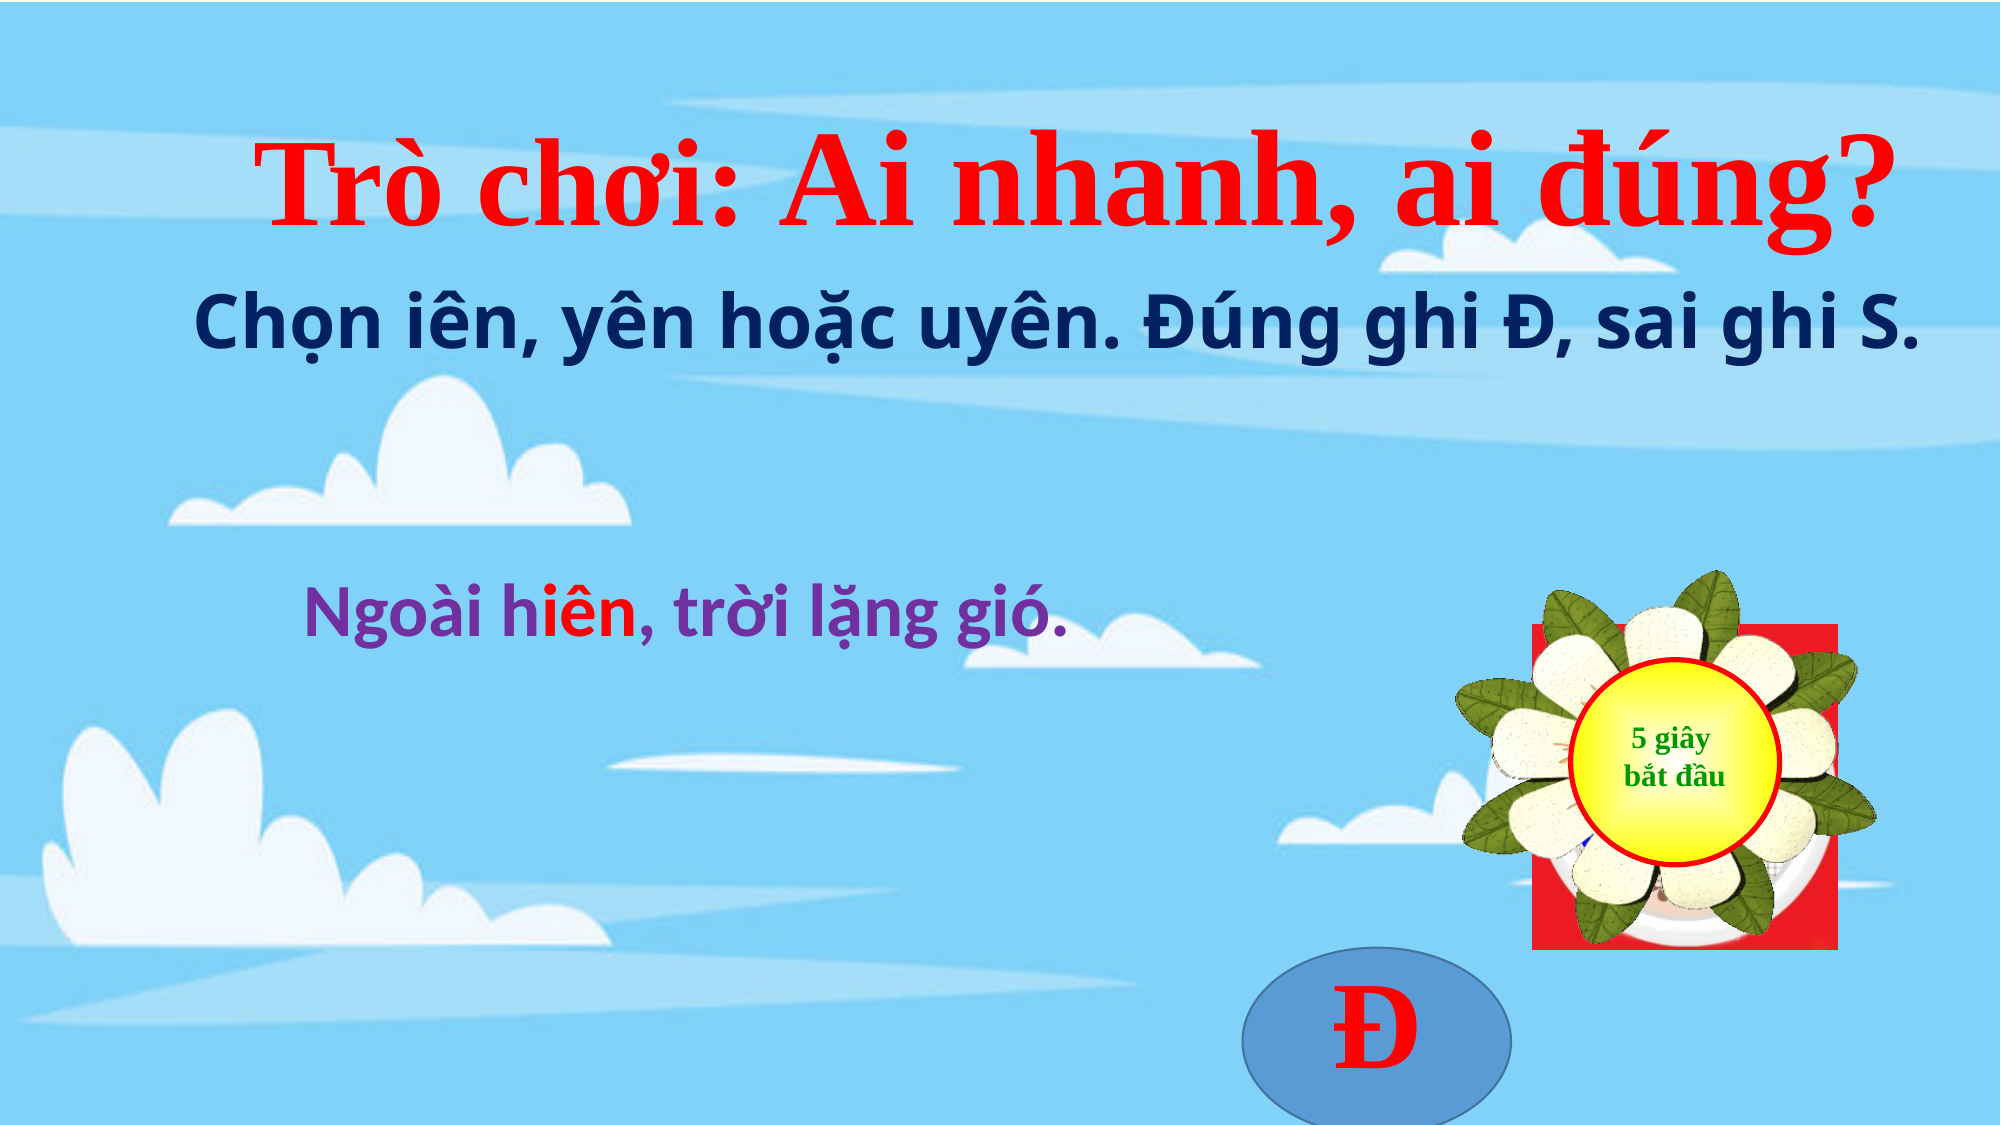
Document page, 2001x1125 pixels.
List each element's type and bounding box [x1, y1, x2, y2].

picture [0, 2, 2000, 1125]
text_box [1424, 541, 1913, 973]
